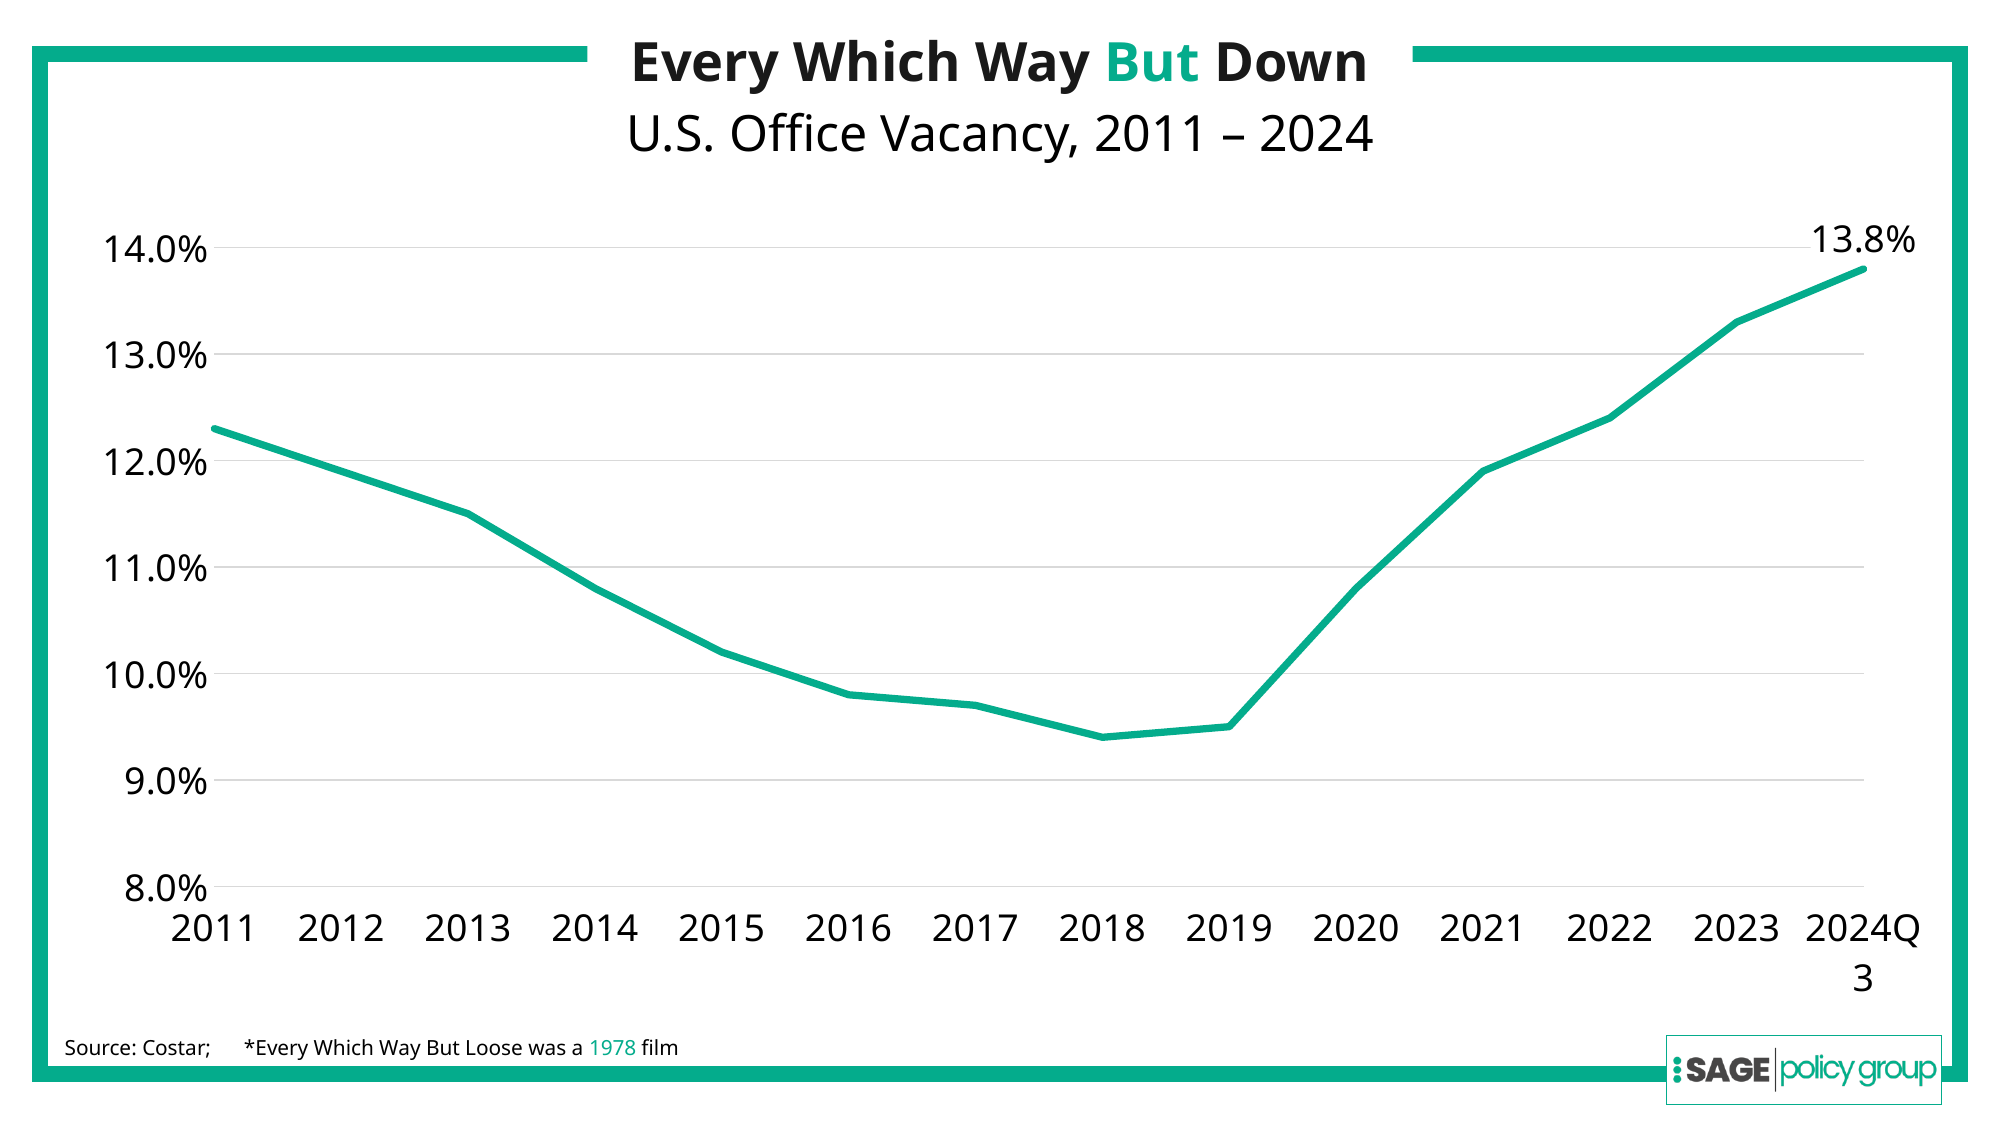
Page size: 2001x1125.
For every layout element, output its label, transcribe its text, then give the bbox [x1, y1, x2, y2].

title Every Which Way But Down [587, 18, 1413, 101]
list Source: Costar; *Every Which Way But Loose was a 1978 film [49, 1007, 1640, 1068]
chart [77, 162, 1923, 1003]
list U.S. Office Vacancy, 2011 – 2024 [174, 101, 1825, 162]
picture [1667, 1036, 1941, 1104]
